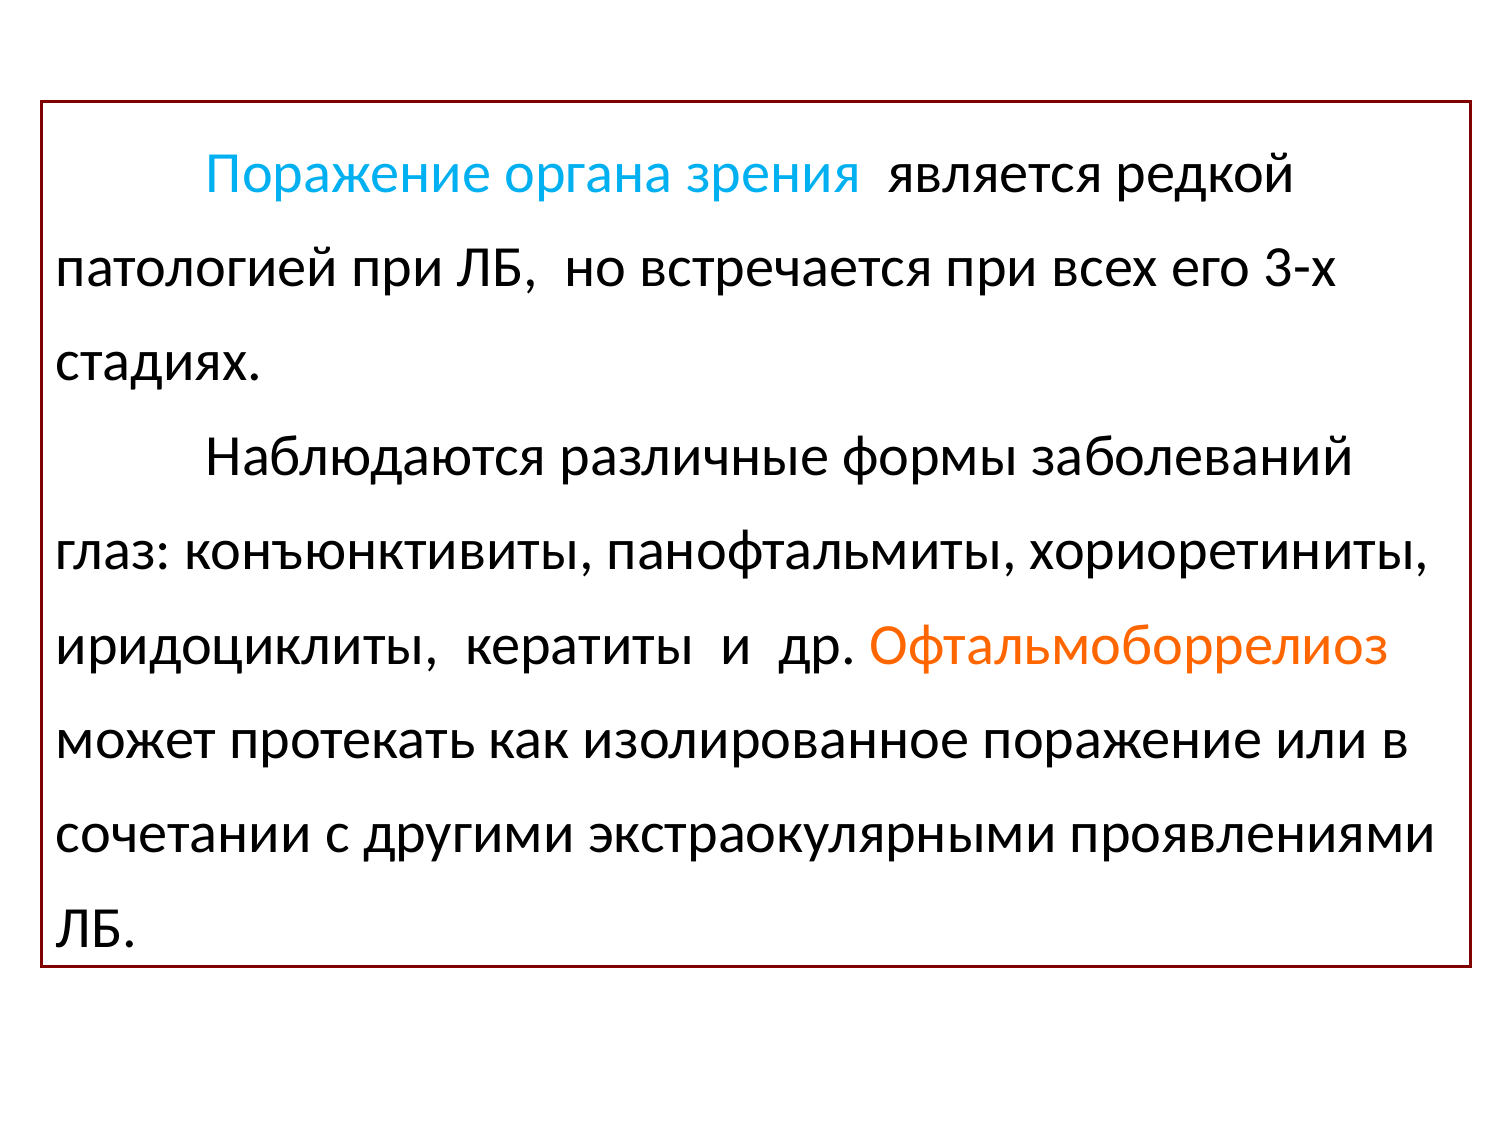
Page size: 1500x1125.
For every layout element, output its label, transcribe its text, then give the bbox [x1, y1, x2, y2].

text_box Поражение органа зрения является редкой патологией при ЛБ, но встречается при всех его 3-х стадиях. Наблюдаются различные формы заболеваний глаз: конъюнктивиты, панофтальмиты, хориоретиниты, иридоциклиты, кератиты и др. Офтальмоборрелиоз может протекать как изолированное поражение или в сочетании с другими экстраокулярными проявлениями ЛБ. [41, 101, 1471, 967]
